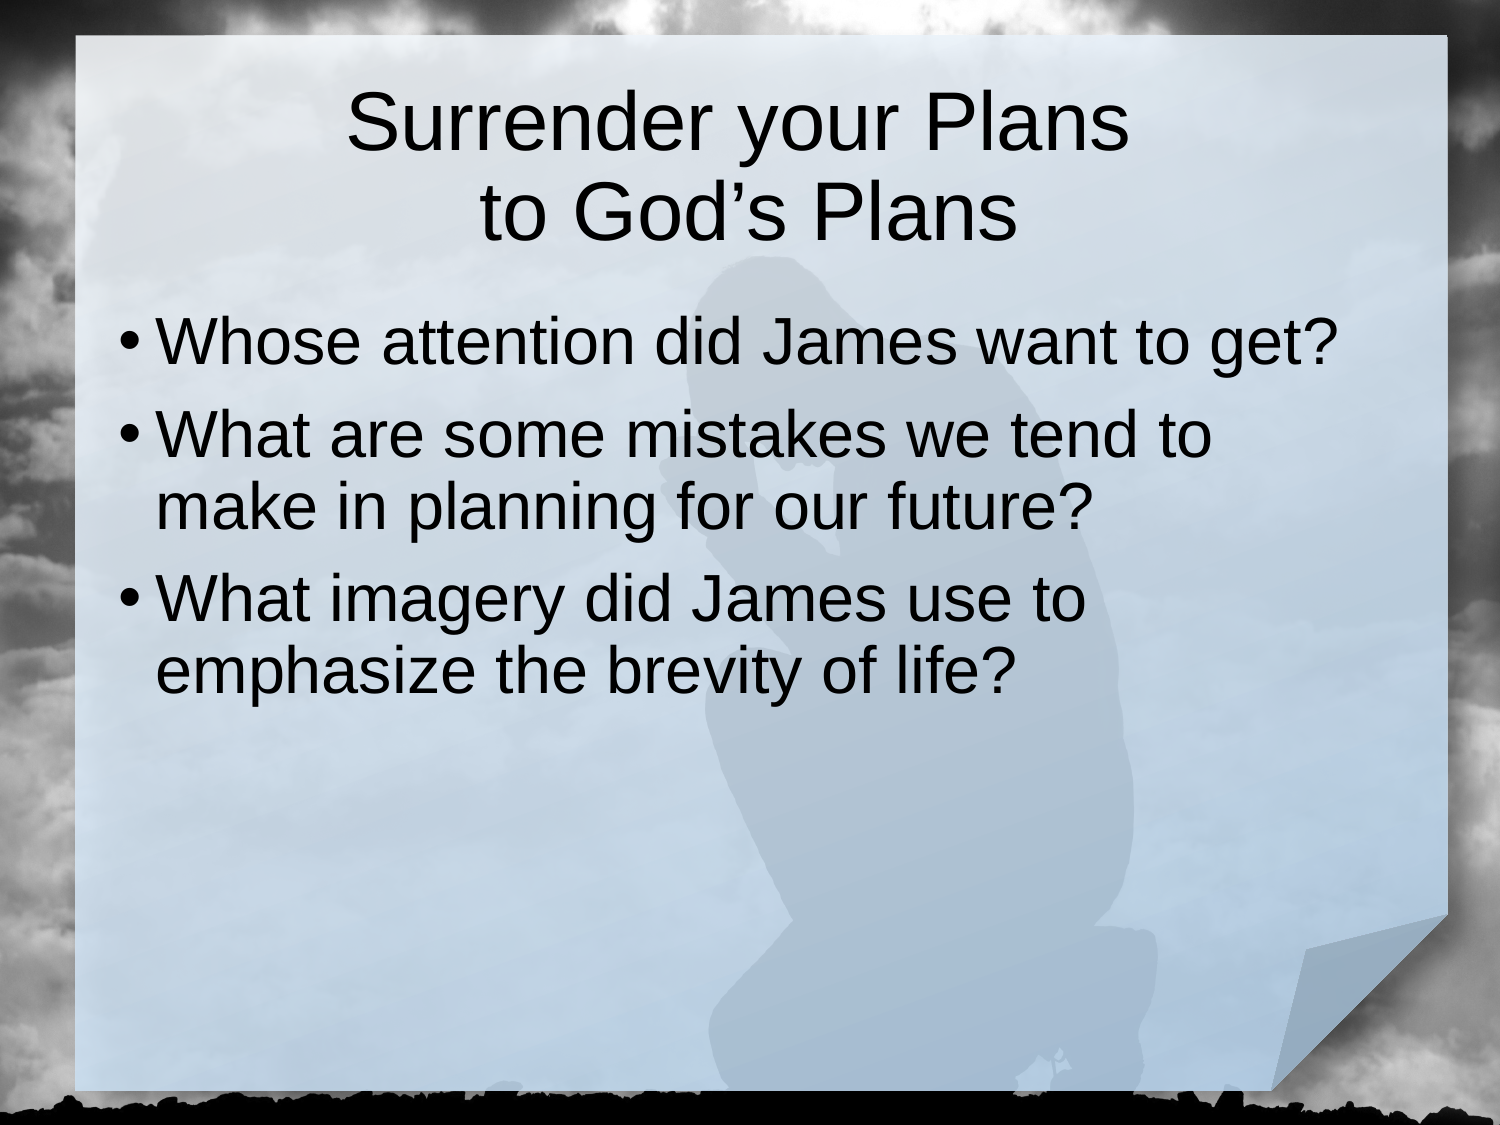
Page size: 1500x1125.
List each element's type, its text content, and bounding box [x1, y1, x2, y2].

title Surrender your Plans to God’s Plans [103, 59, 1397, 278]
picture [0, 0, 1500, 1125]
list Whose attention did James want to get? What are some mistakes we tend to make in planning for our future? What imagery did James use to emphasize the brevity of life? [103, 299, 1397, 1014]
